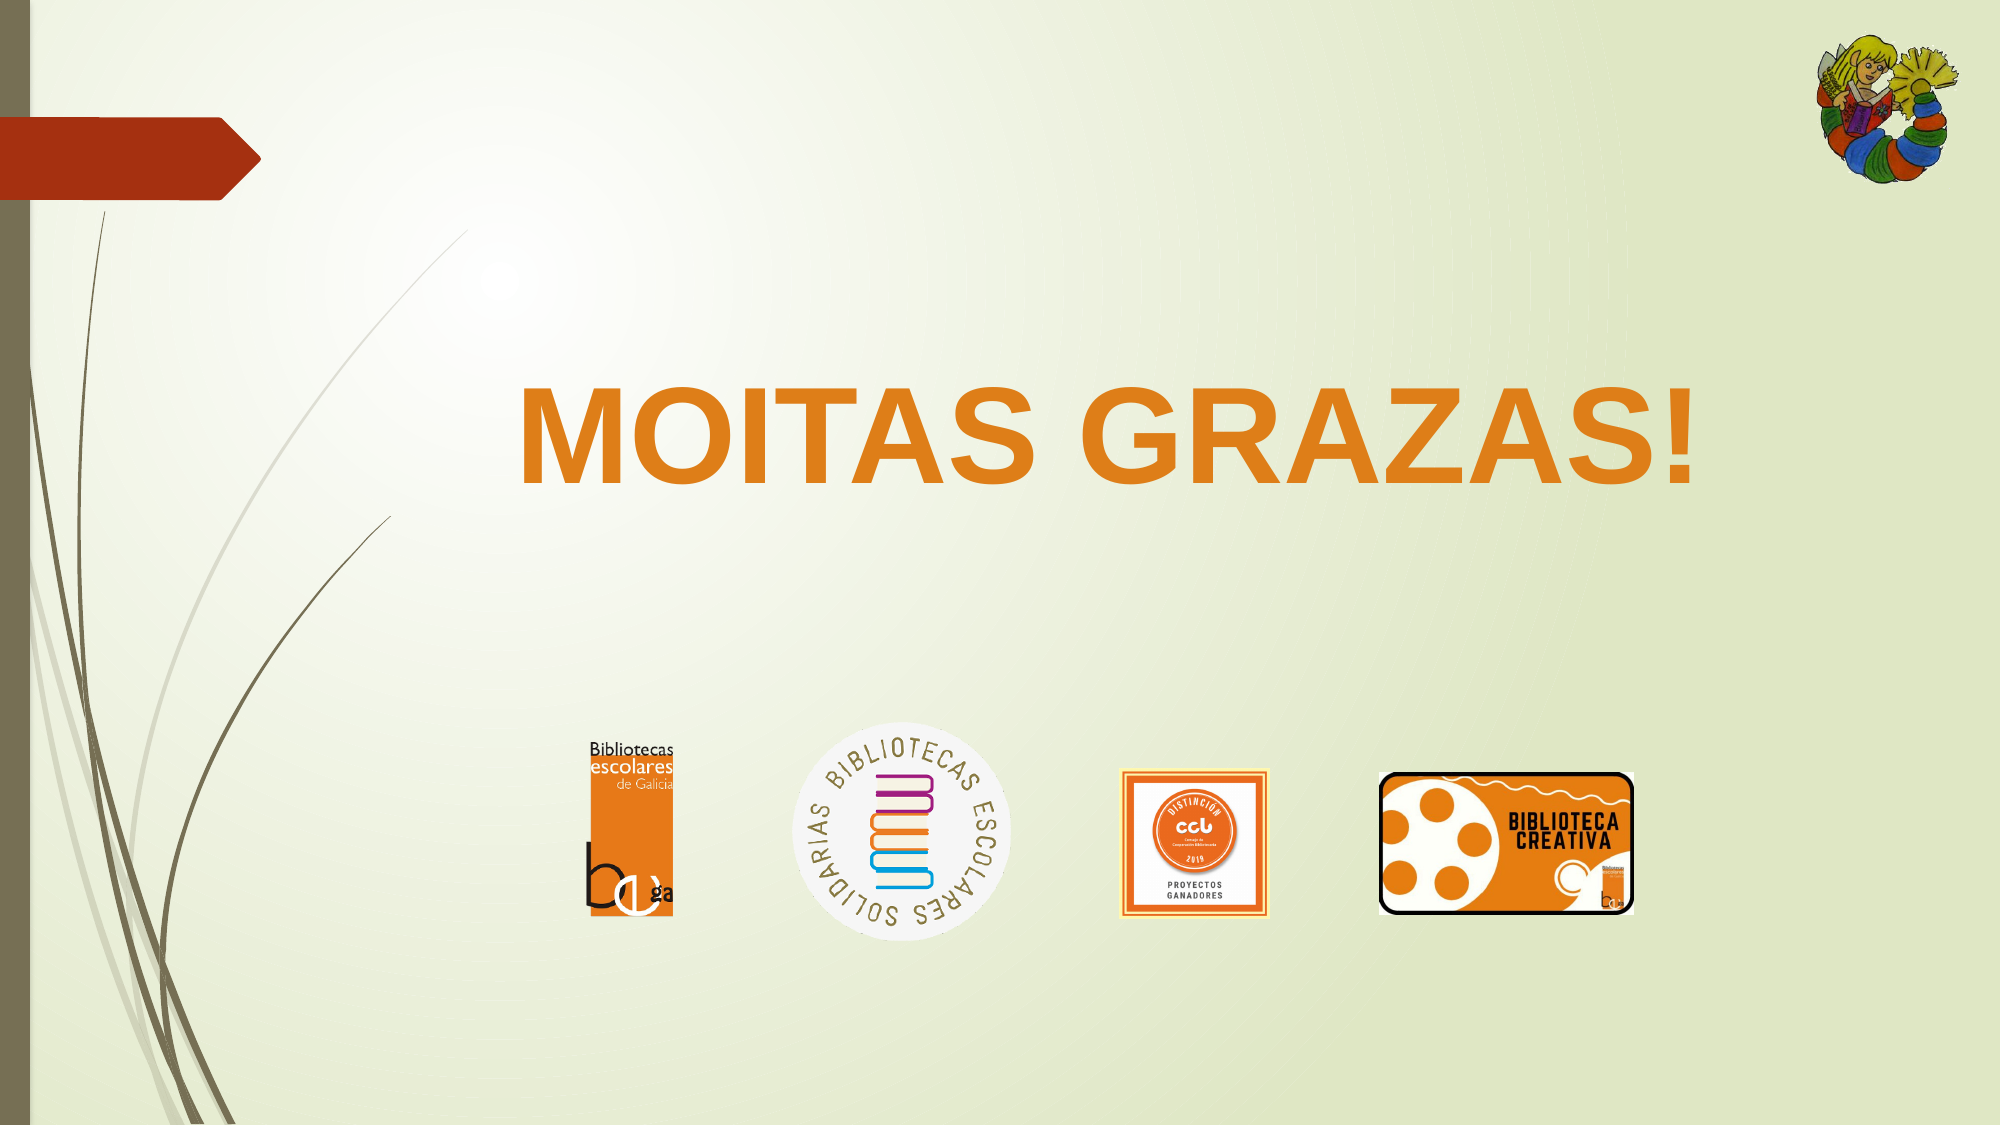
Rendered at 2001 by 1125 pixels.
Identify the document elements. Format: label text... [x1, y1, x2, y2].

picture [580, 742, 674, 920]
picture [1805, 31, 1963, 192]
text_box MOITAS GRAZAS! [455, 327, 1765, 697]
picture [1378, 772, 1634, 916]
picture [792, 721, 1011, 941]
picture [1119, 768, 1271, 920]
